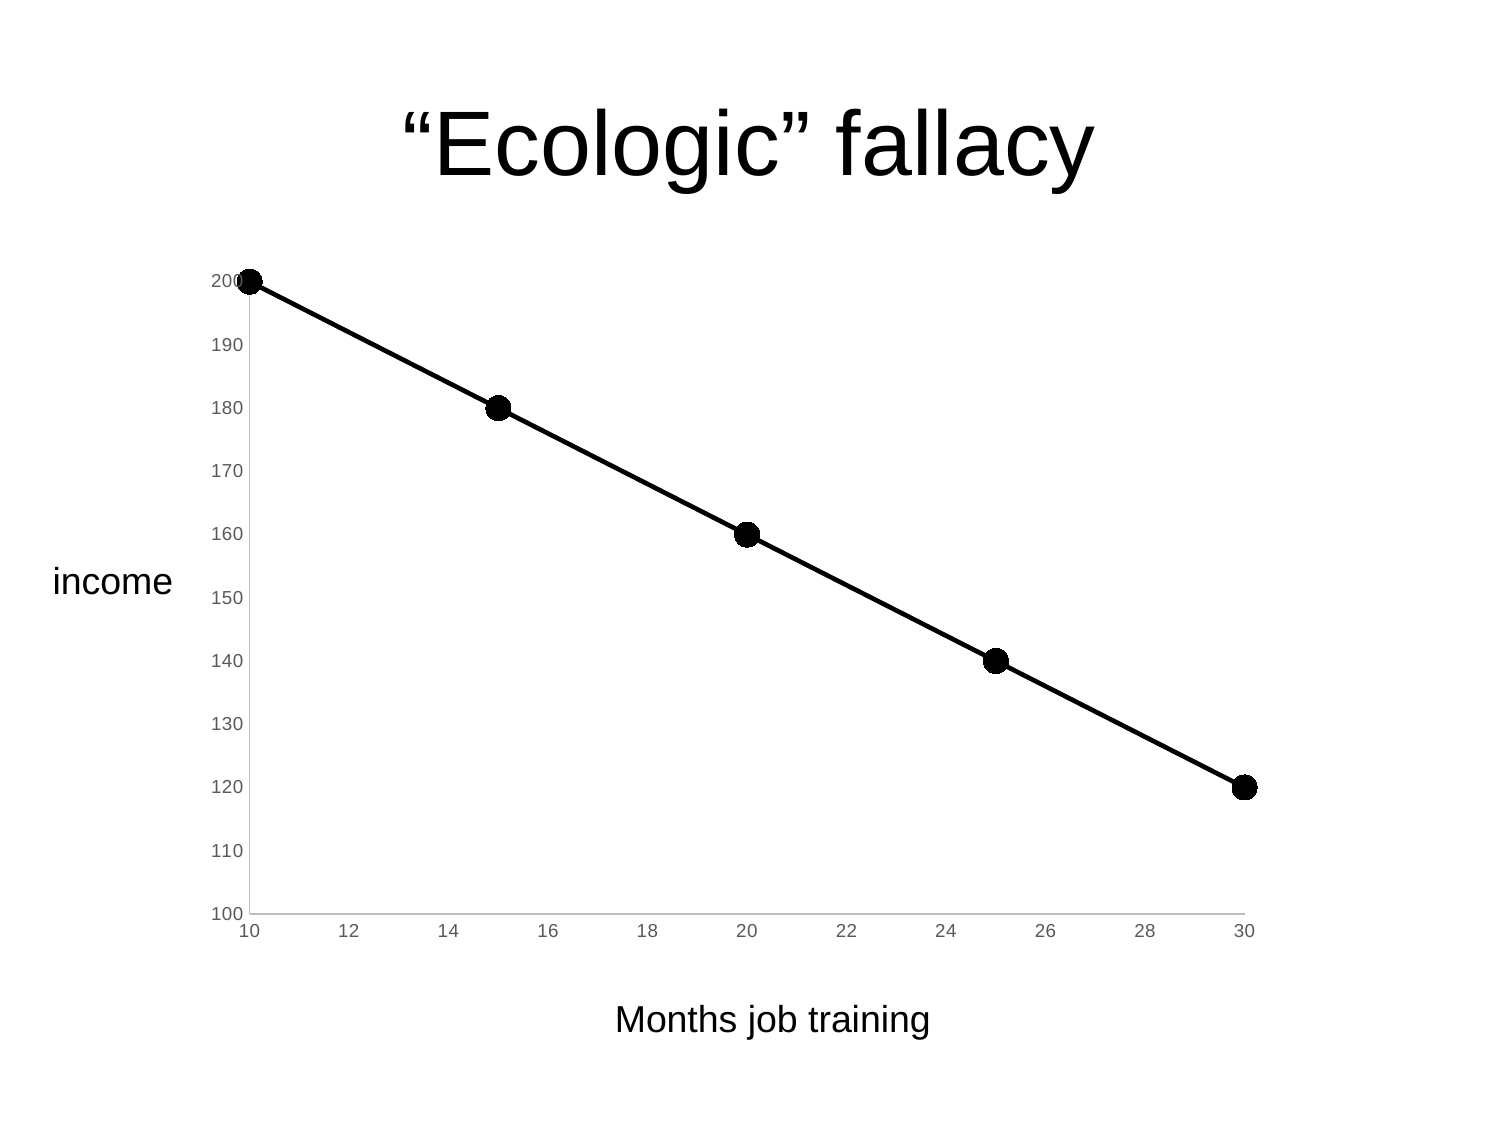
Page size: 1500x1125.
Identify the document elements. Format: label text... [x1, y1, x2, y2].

text_box Months job training [600, 1010, 950, 1048]
title “Ecologic” fallacy [74, 44, 1426, 233]
chart [99, 199, 1363, 1001]
text_box income [37, 549, 94, 610]
